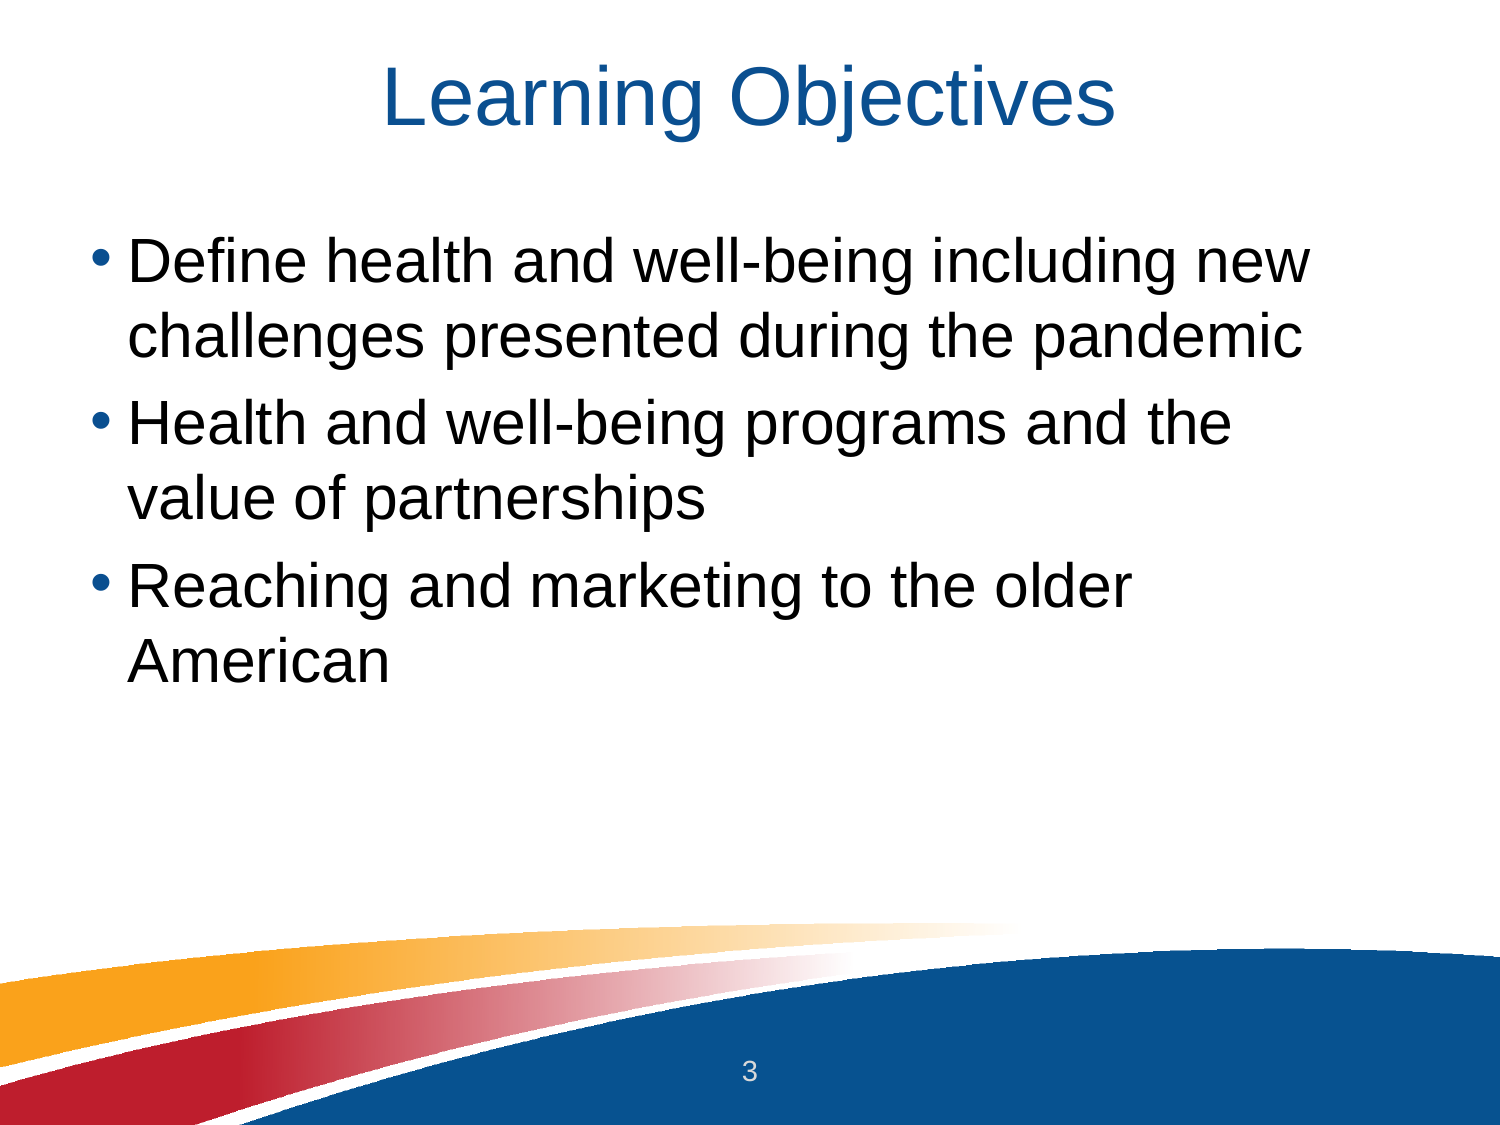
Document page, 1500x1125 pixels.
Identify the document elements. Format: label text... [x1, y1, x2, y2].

title Learning Objectives [75, 31, 1425, 153]
list Define health and well-being including new challenges presented during the pandemic Health and well-being programs and the value of partnerships Reaching and marketing to the older American [75, 212, 1388, 850]
picture [0, 887, 1500, 1125]
